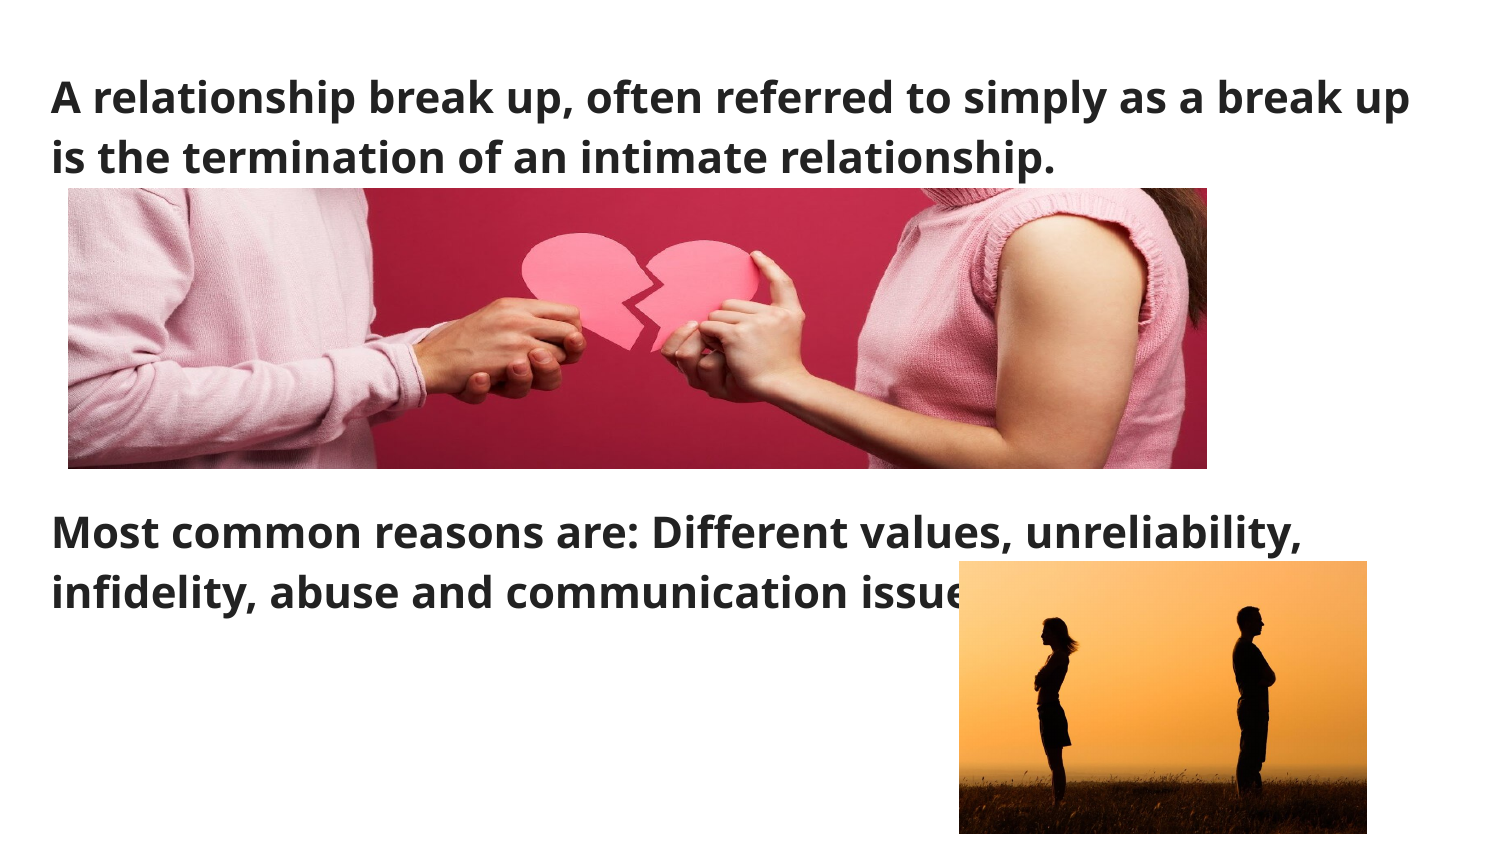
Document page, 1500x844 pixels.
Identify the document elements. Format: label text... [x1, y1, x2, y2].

picture [958, 561, 1368, 834]
picture [68, 188, 1207, 470]
list A relationship break up, often referred to simply as a break up is the termination of an intimate relationship. Most common reasons are: Different values, unreliability, infidelity, abuse and communication issue [35, 46, 1465, 612]
